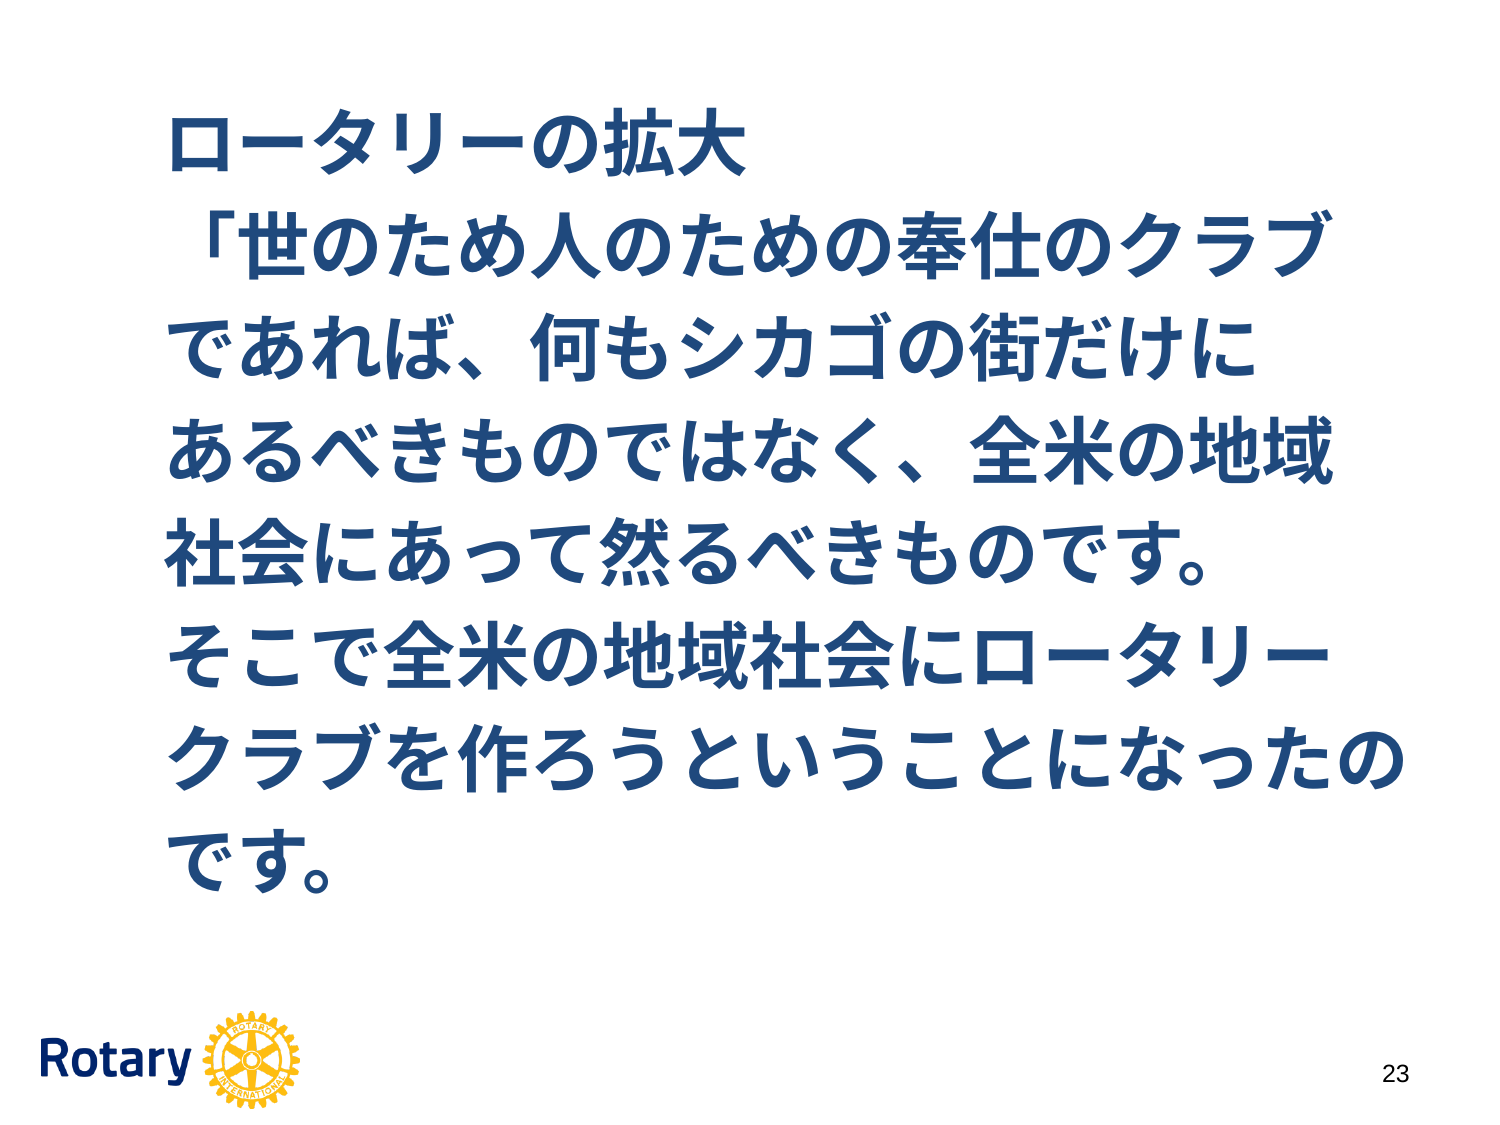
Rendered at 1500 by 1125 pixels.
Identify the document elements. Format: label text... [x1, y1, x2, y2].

slide_number 23 [1074, 1042, 1425, 1103]
picture [40, 1011, 301, 1109]
list ロータリーの拡大 「世のため人のための奉仕のクラブ であれば、何もシカゴの街だけに あるべきものではなく、全米の地域 社会にあって然るべきものです。 そこで全米の地域社会にロータリー クラブを作ろうということになったの です。 [75, 90, 1425, 1005]
